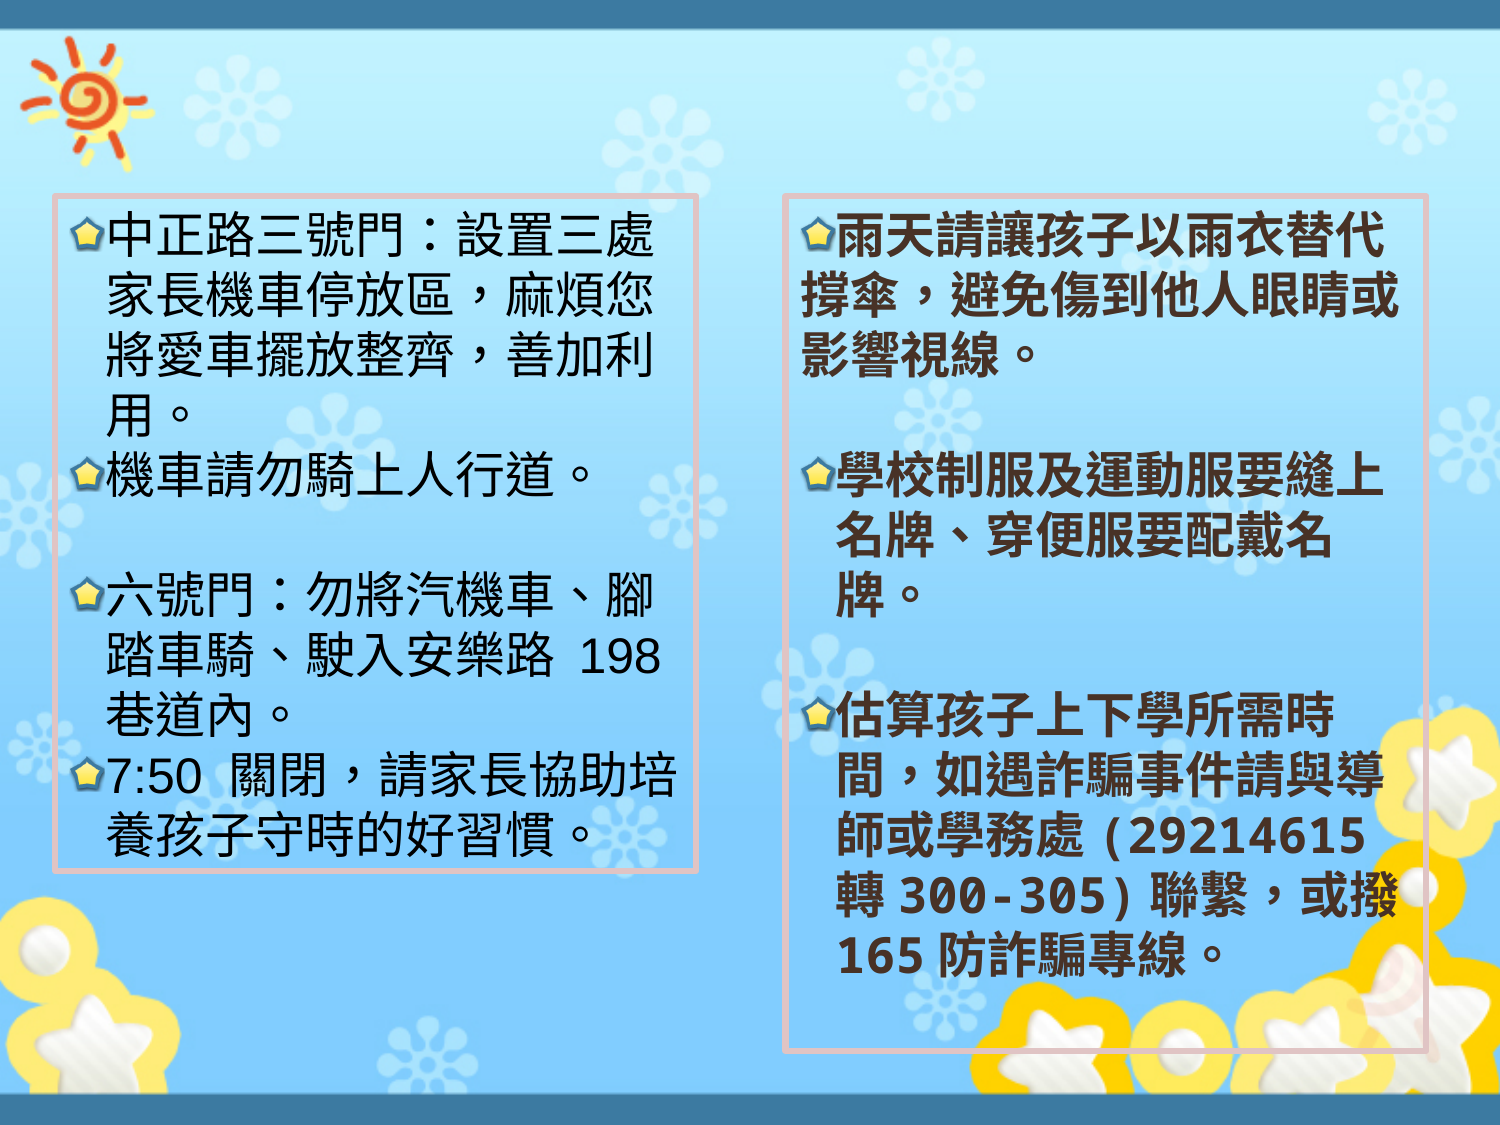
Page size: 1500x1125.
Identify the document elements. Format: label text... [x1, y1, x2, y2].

picture [0, 0, 1500, 1125]
text_box 雨天請讓孩子以雨衣替代 撐傘，避免傷到他人眼睛或影響視線。 學校制服及運動服要縫上名牌、穿便服要配戴名牌。 估算孩子上下學所需時間，如遇詐騙事件請與導師或學務處(29214615轉300-305)聯繫，或撥165防詐騙專線。 [785, 196, 1427, 1051]
text_box 中正路三號門：設置三處家長機車停放區，麻煩您將愛車擺放整齊，善加利用。 機車請勿騎上人行道。 六號門：勿將汽機車、腳踏車騎、駛入安樂路 198 巷道內。 7:50 關閉，請家長協助培養孩子守時的好習慣。 [55, 196, 696, 871]
